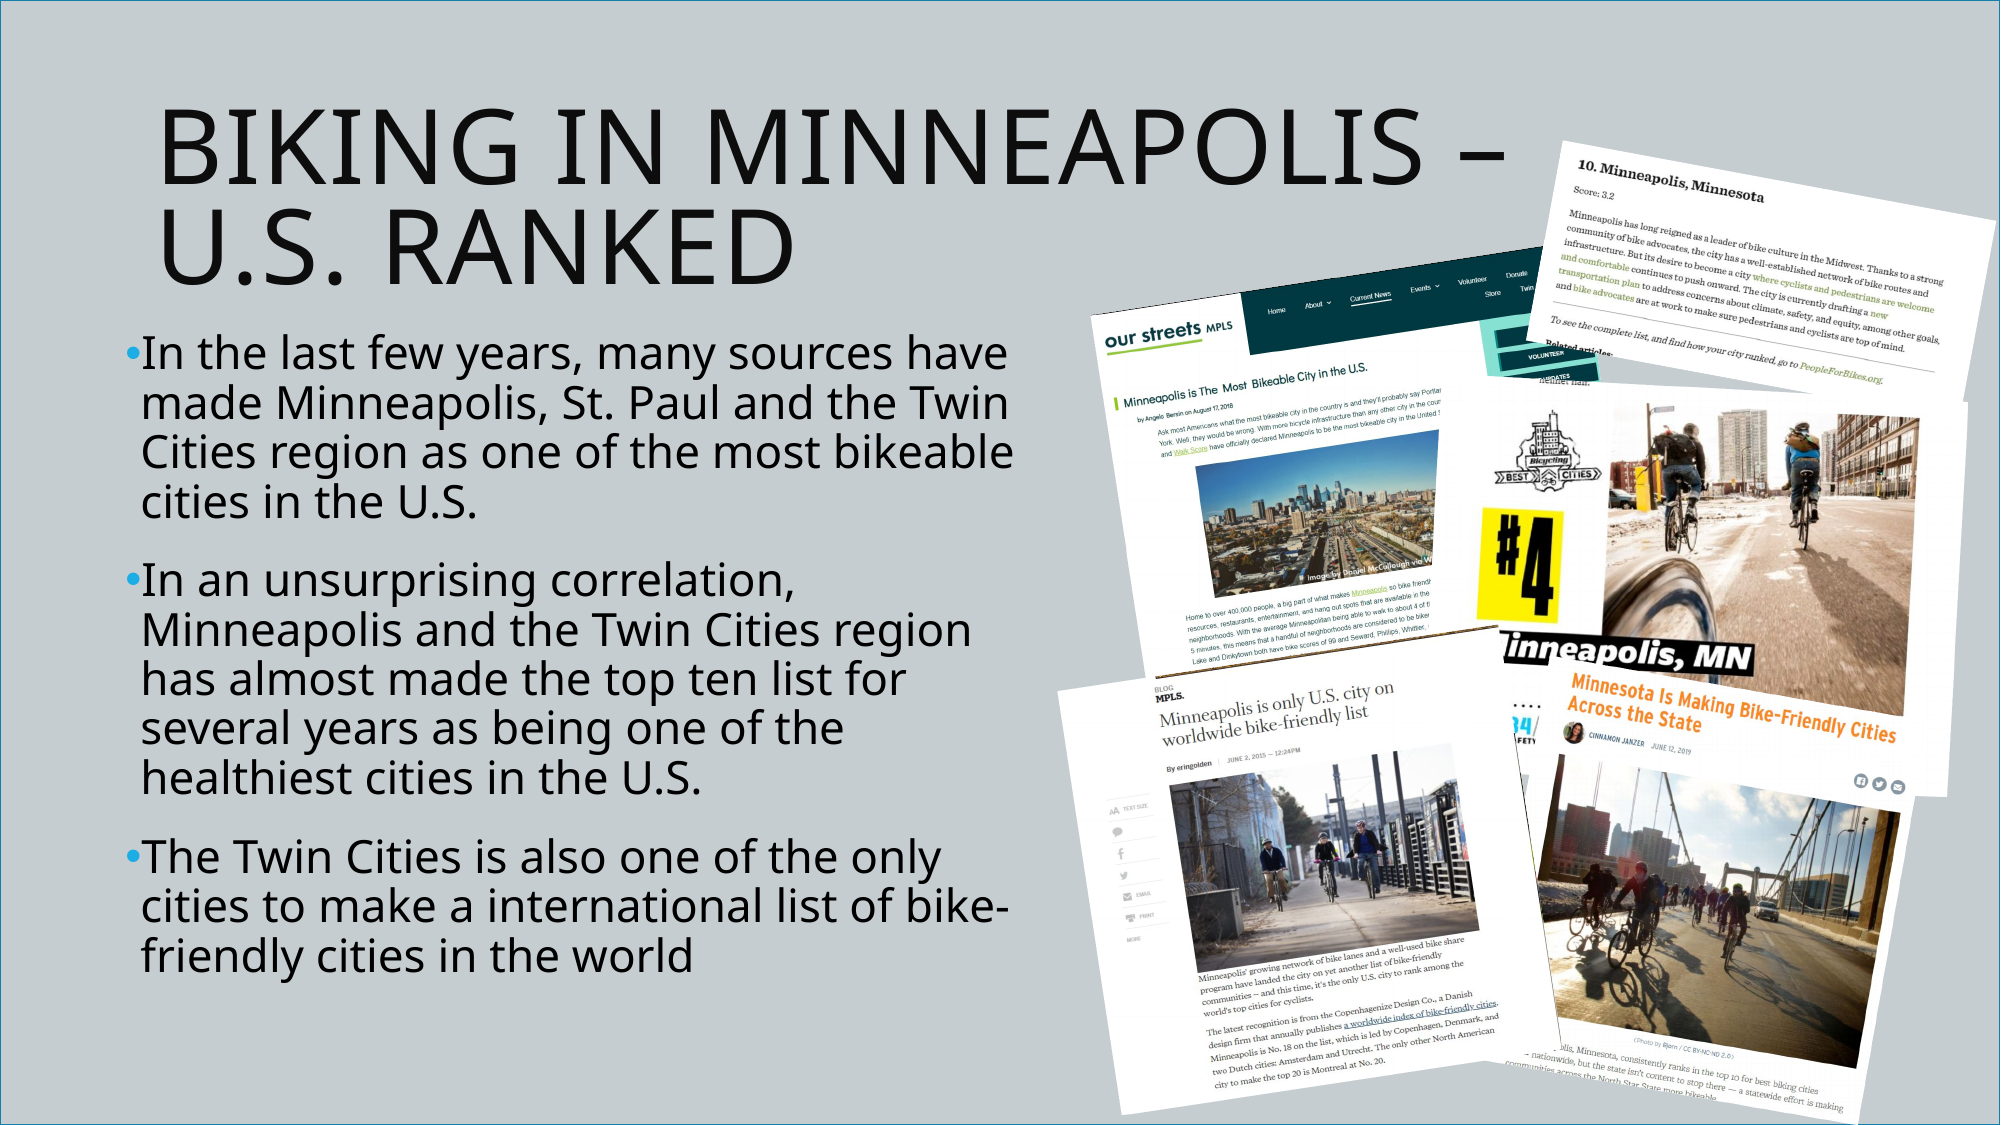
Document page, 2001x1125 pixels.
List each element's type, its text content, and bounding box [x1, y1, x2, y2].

title Biking in Minneapolis – U.S. Ranked [140, 81, 1736, 328]
picture [1058, 140, 1996, 1125]
list In the last few years, many sources have made Minneapolis, St. Paul and the Twin Cities region as one of the most bikeable cities in the U.S. In an unsurprising correlation, Minneapolis and the Twin Cities region has almost made the top ten list for several years as being one of the healthiest cities in the U.S. The Twin Cities is also one of the only cities to make a international list of bike-friendly cities in the world [117, 322, 1040, 1004]
text_box [0, 0, 2000, 1125]
